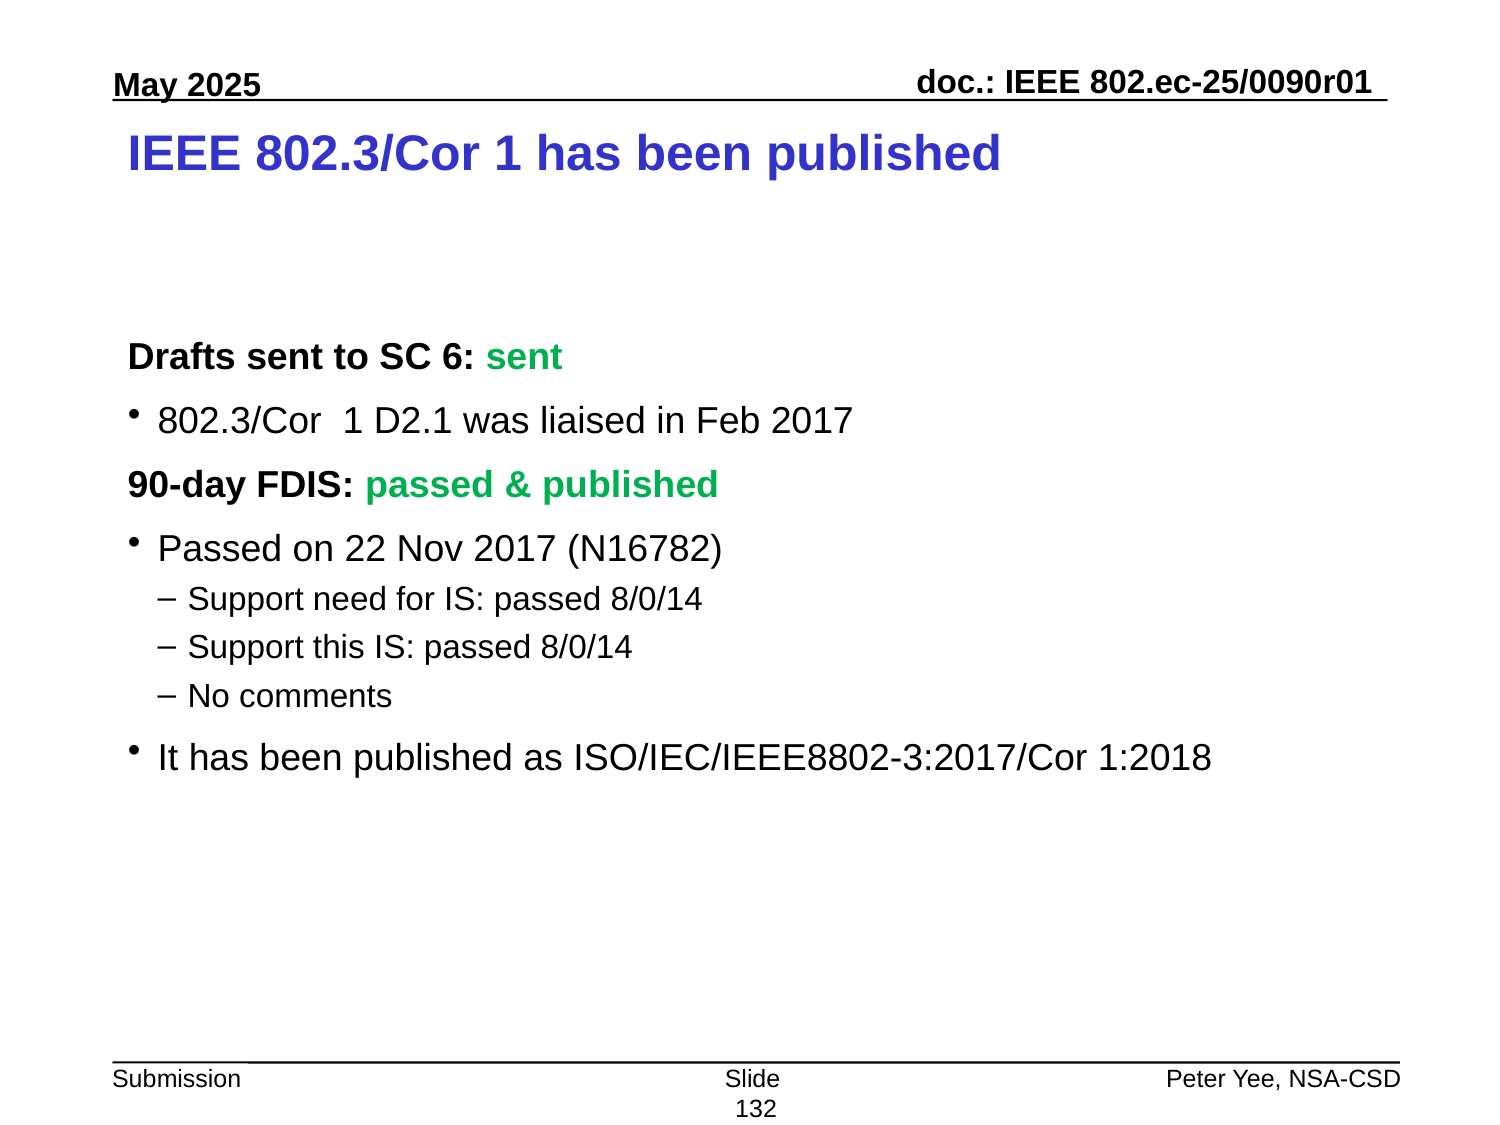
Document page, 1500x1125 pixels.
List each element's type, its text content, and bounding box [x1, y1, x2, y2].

footer Peter Yee, NSA-CSD [1164, 1061, 1402, 1093]
list Drafts sent to SC 6: sent 802.3/Cor 1 D2.1 was liaised in Feb 2017 90-day FDIS: passed & published Passed on 22 Nov 2017 (N16782) Support need for IS: passed 8/0/14 Support this IS: passed 8/0/14 No comments It has been published as ISO/IEC/IEEE8802-3:2017/Cor 1:2018 [112, 324, 1388, 1000]
title IEEE 802.3/Cor 1 has been published [112, 112, 1388, 288]
slide_number Slide 132 [709, 1061, 803, 1093]
